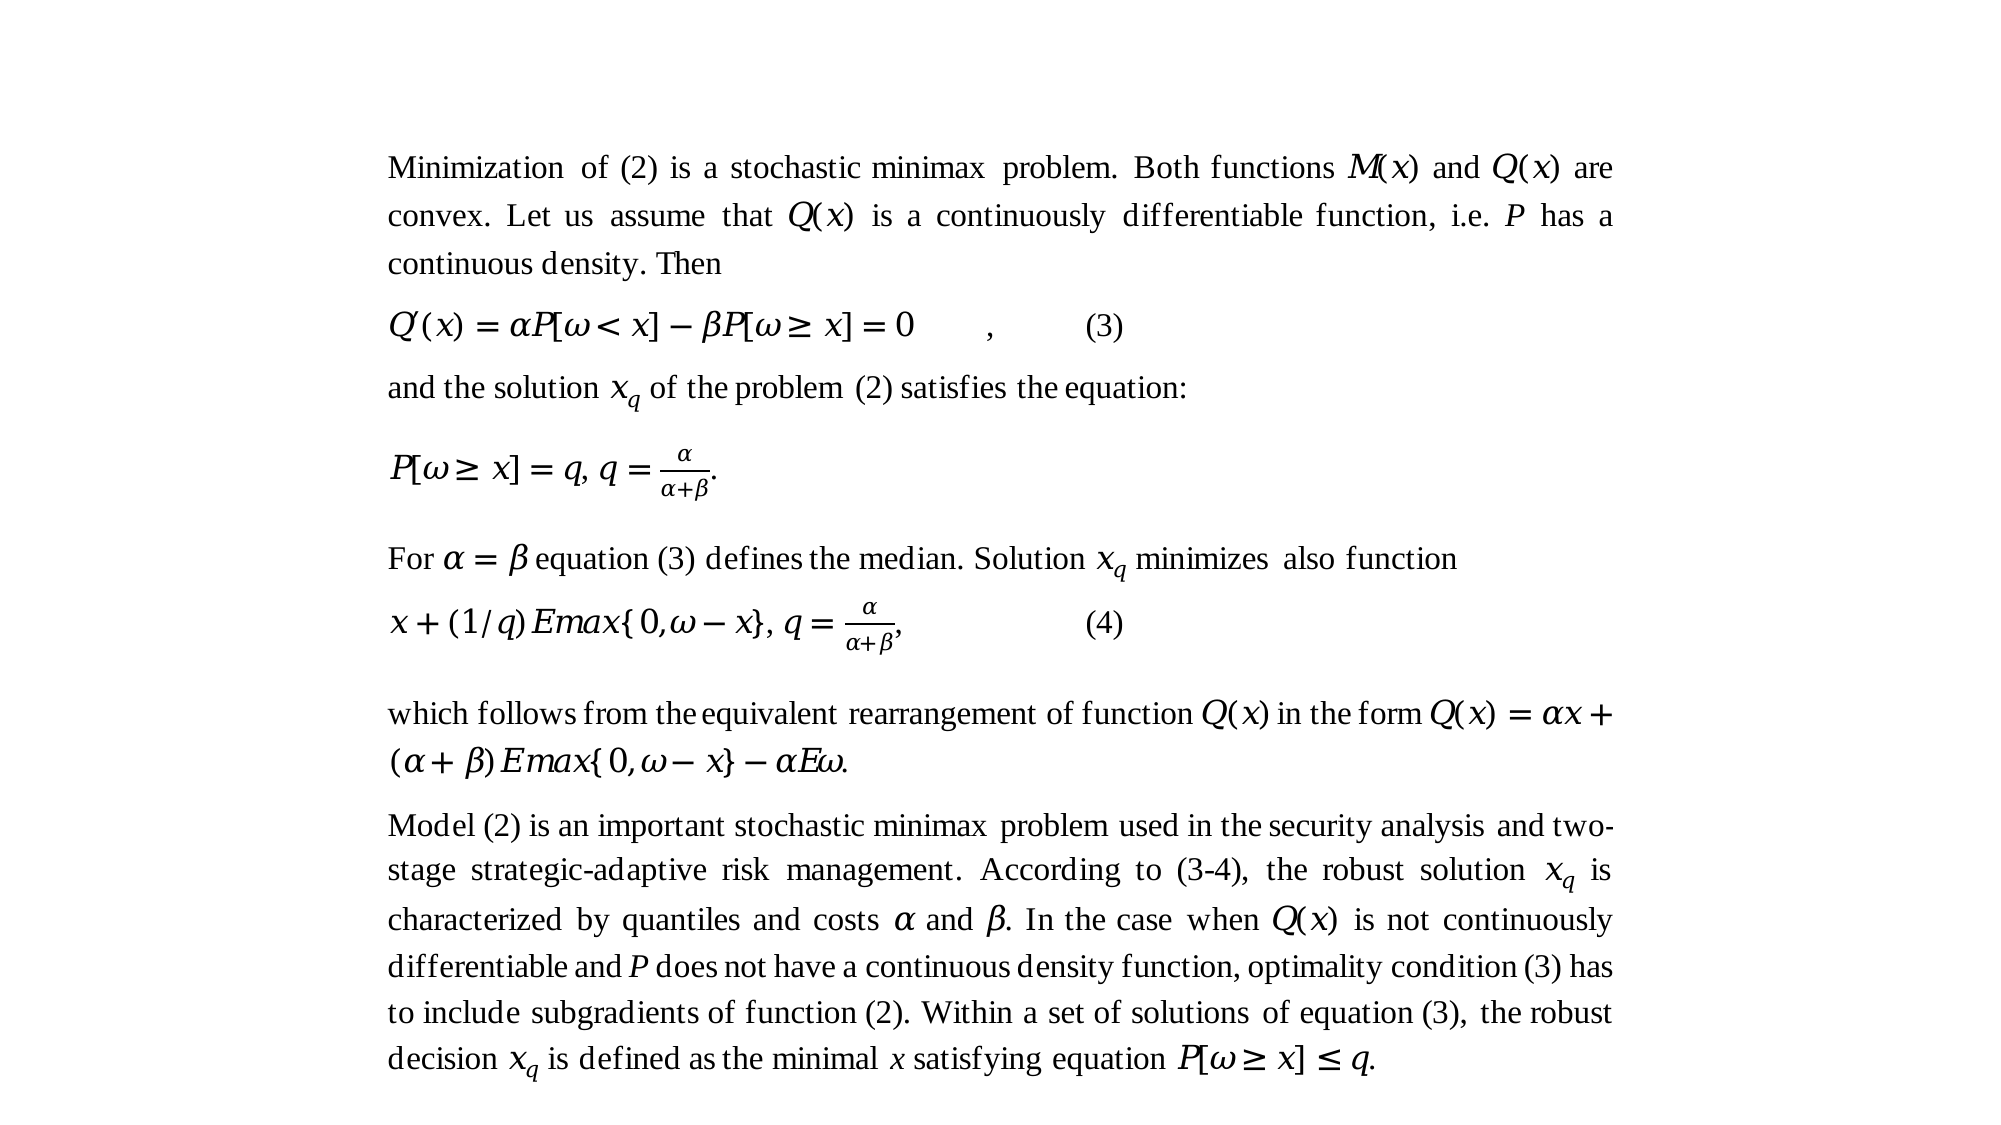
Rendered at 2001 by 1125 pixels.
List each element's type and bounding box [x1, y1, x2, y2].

picture [387, 124, 1613, 1097]
